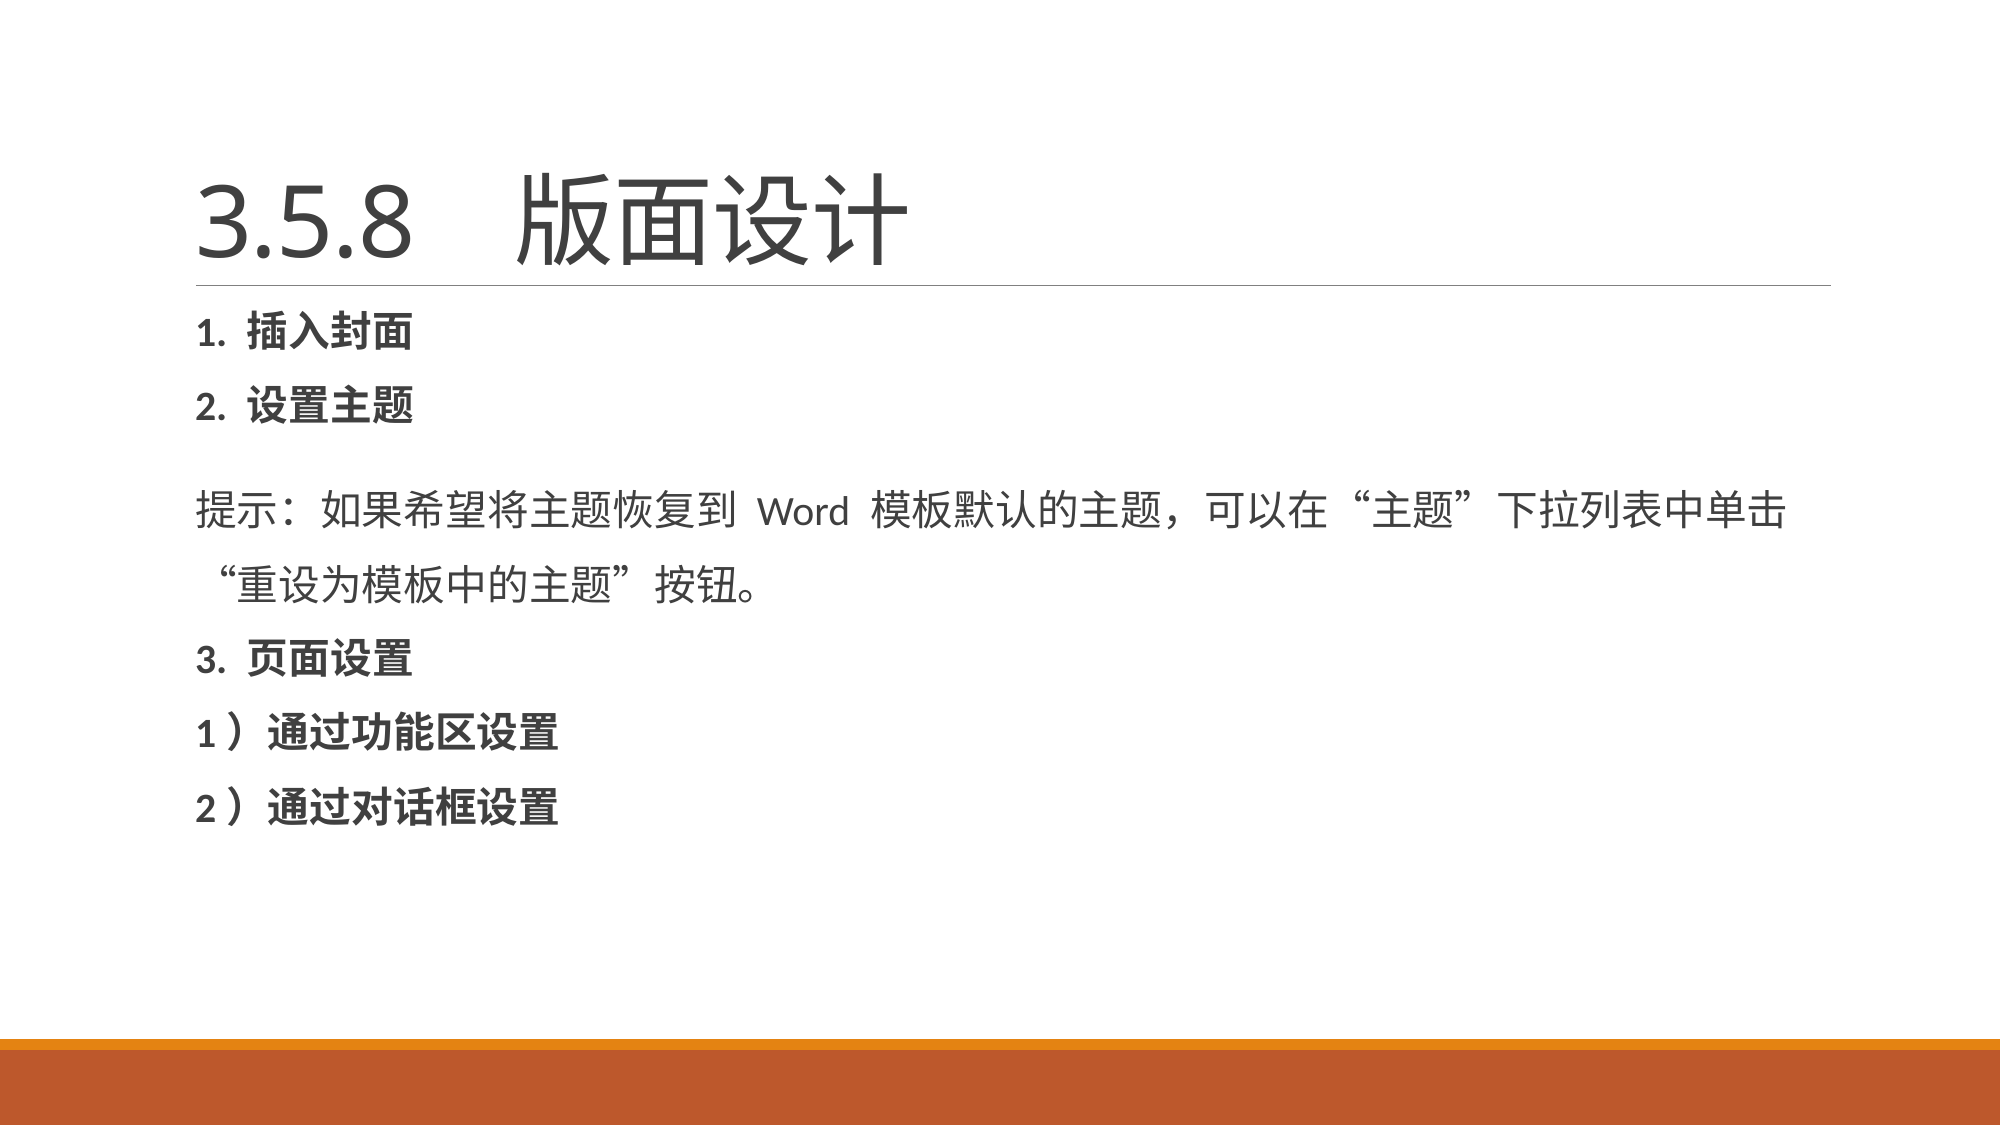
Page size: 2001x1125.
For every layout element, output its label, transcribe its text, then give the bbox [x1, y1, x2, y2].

title 3.5.8 版面设计 [180, 47, 1830, 285]
list 1. 插入封面 2. 设置主题 提示：如果希望将主题恢复到 Word 模板默认的主题，可以在“主题”下拉列表中单击“重设为模板中的主题”按钮。 3. 页面设置 1）通过功能区设置 2）通过对话框设置 [180, 302, 1830, 963]
